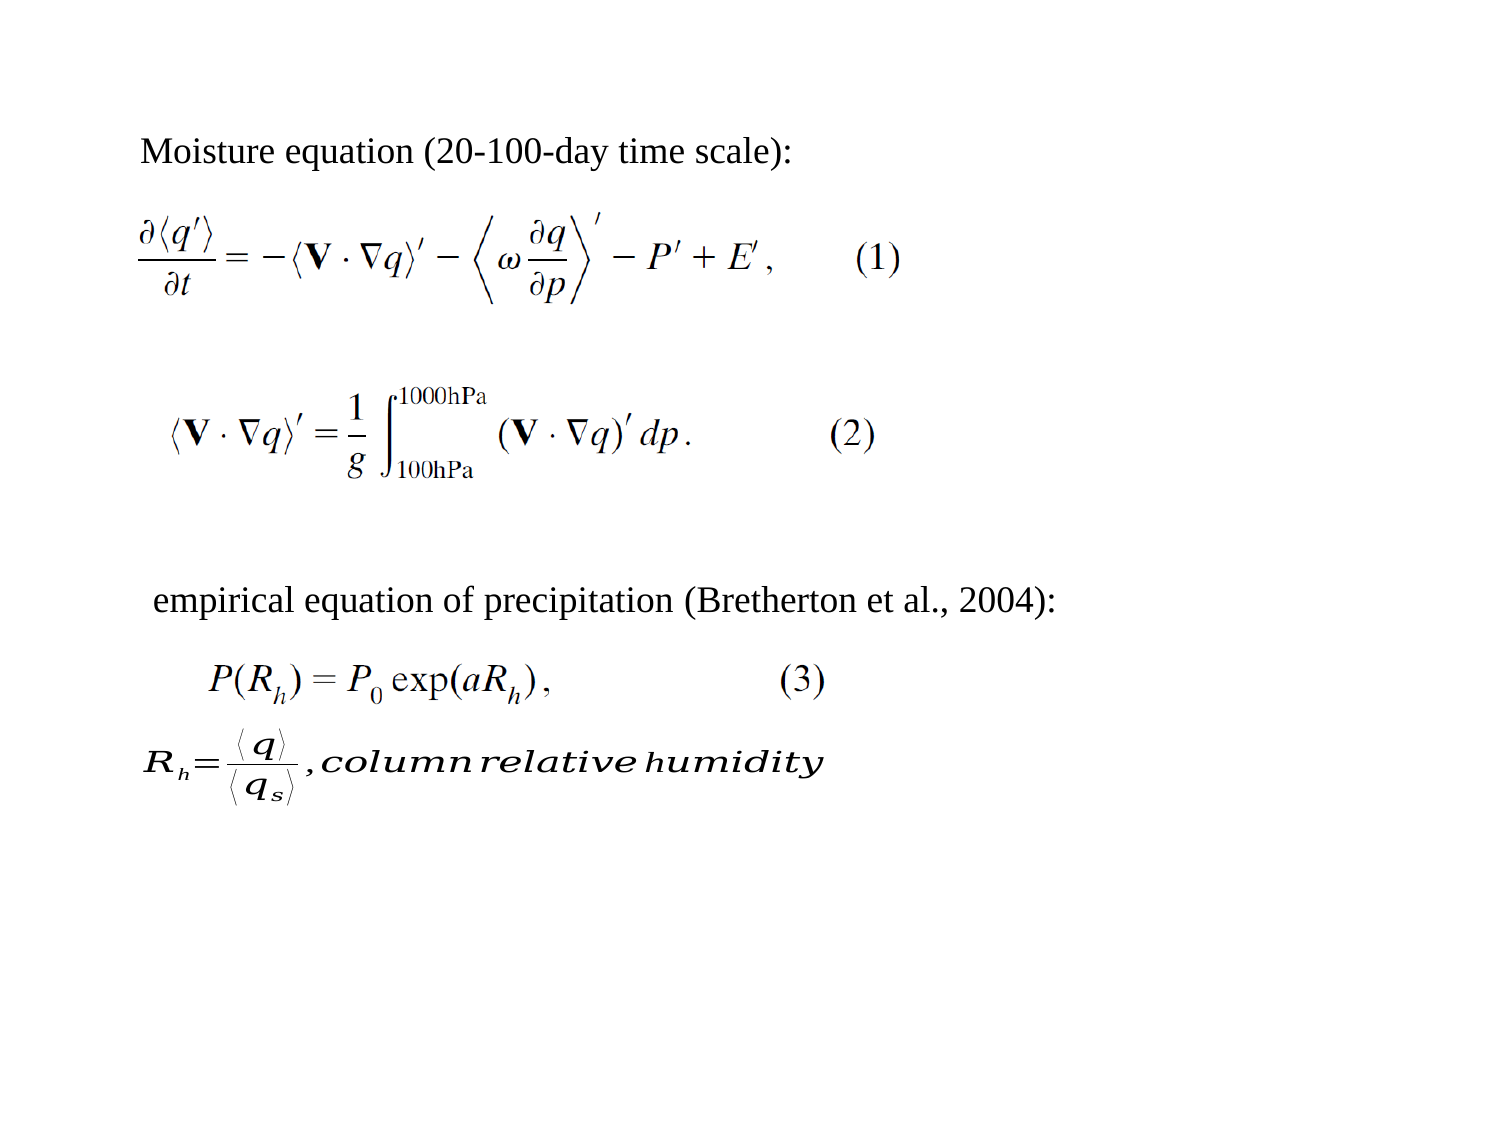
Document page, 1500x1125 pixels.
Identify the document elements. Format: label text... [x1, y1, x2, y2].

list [122, 195, 910, 310]
text_box Moisture equation (20-100-day time scale): [125, 118, 809, 178]
text_box empirical equation of precipitation (Bretherton et al., 2004): [138, 567, 1073, 628]
picture [122, 628, 912, 743]
picture [122, 371, 910, 486]
